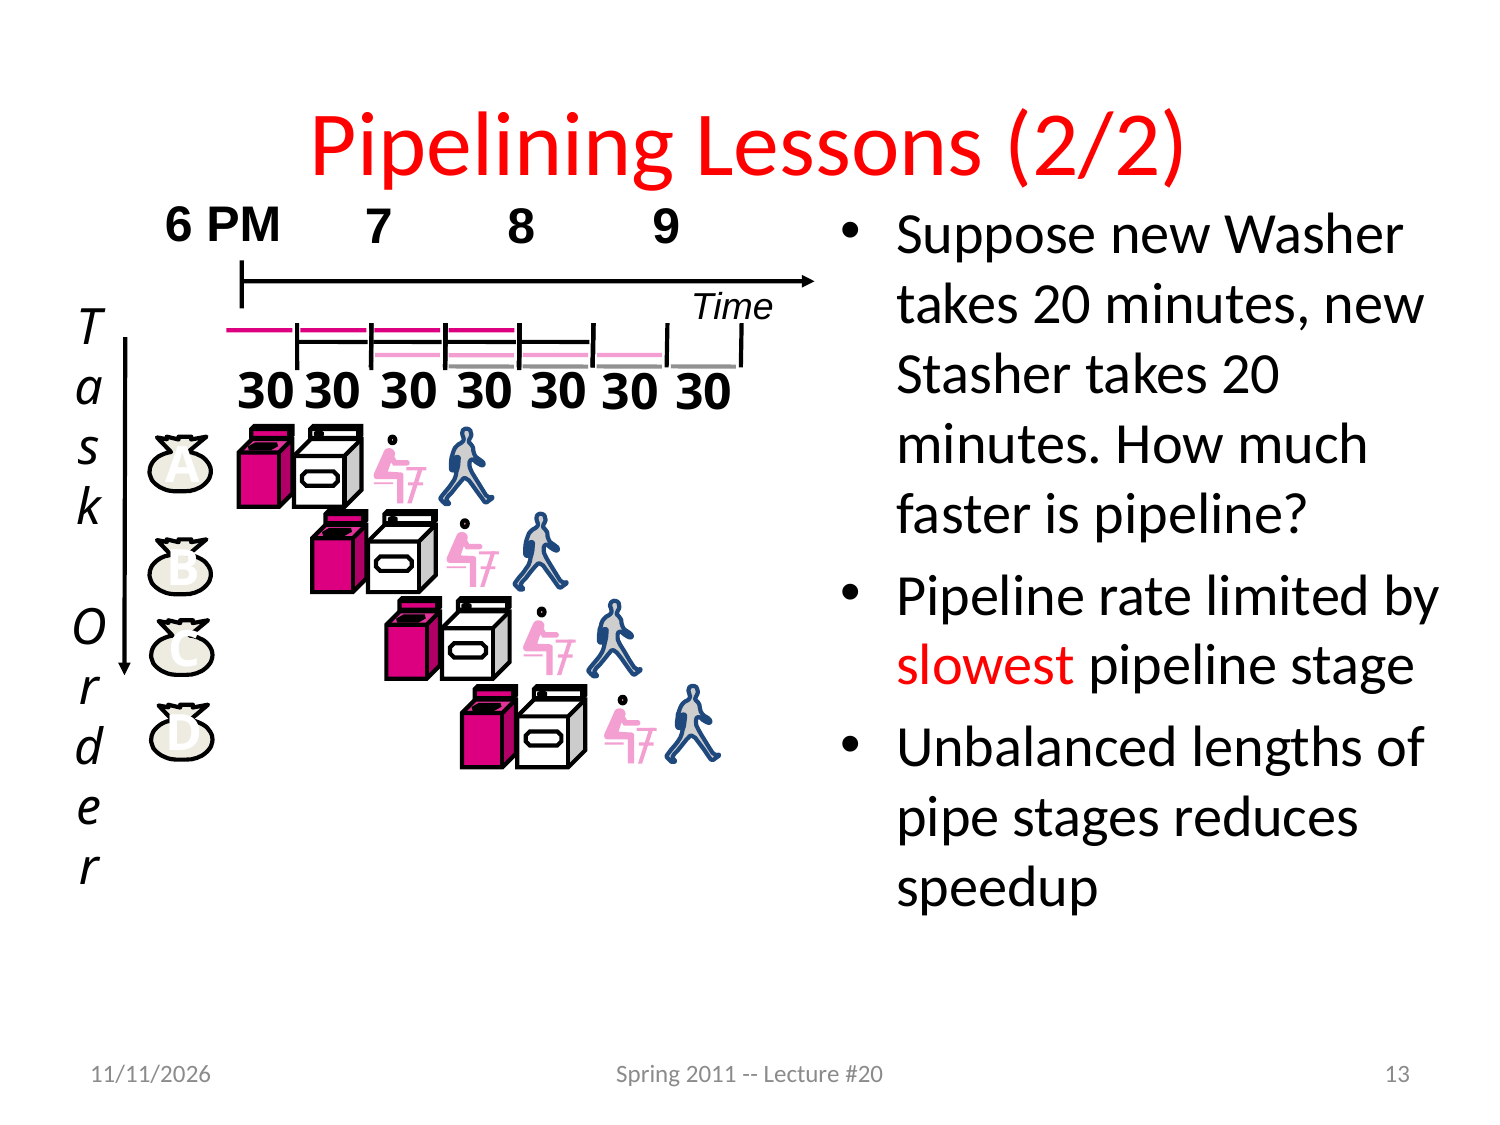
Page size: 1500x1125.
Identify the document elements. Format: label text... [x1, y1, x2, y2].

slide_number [75, 1042, 425, 1103]
slide_number 13 [1074, 1042, 1425, 1103]
list Suppose new Washer takes 20 minutes, new Stasher takes 20 minutes. How much faster is pipeline? Pipeline rate limited by slowest pipeline stage Unbalanced lengths of pipe stages reduces speedup [825, 187, 1473, 1075]
footer Spring 2011 -- Lecture #20 [512, 1042, 988, 1103]
title Pipelining Lessons (2/2) [75, 45, 1425, 233]
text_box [54, 183, 815, 902]
